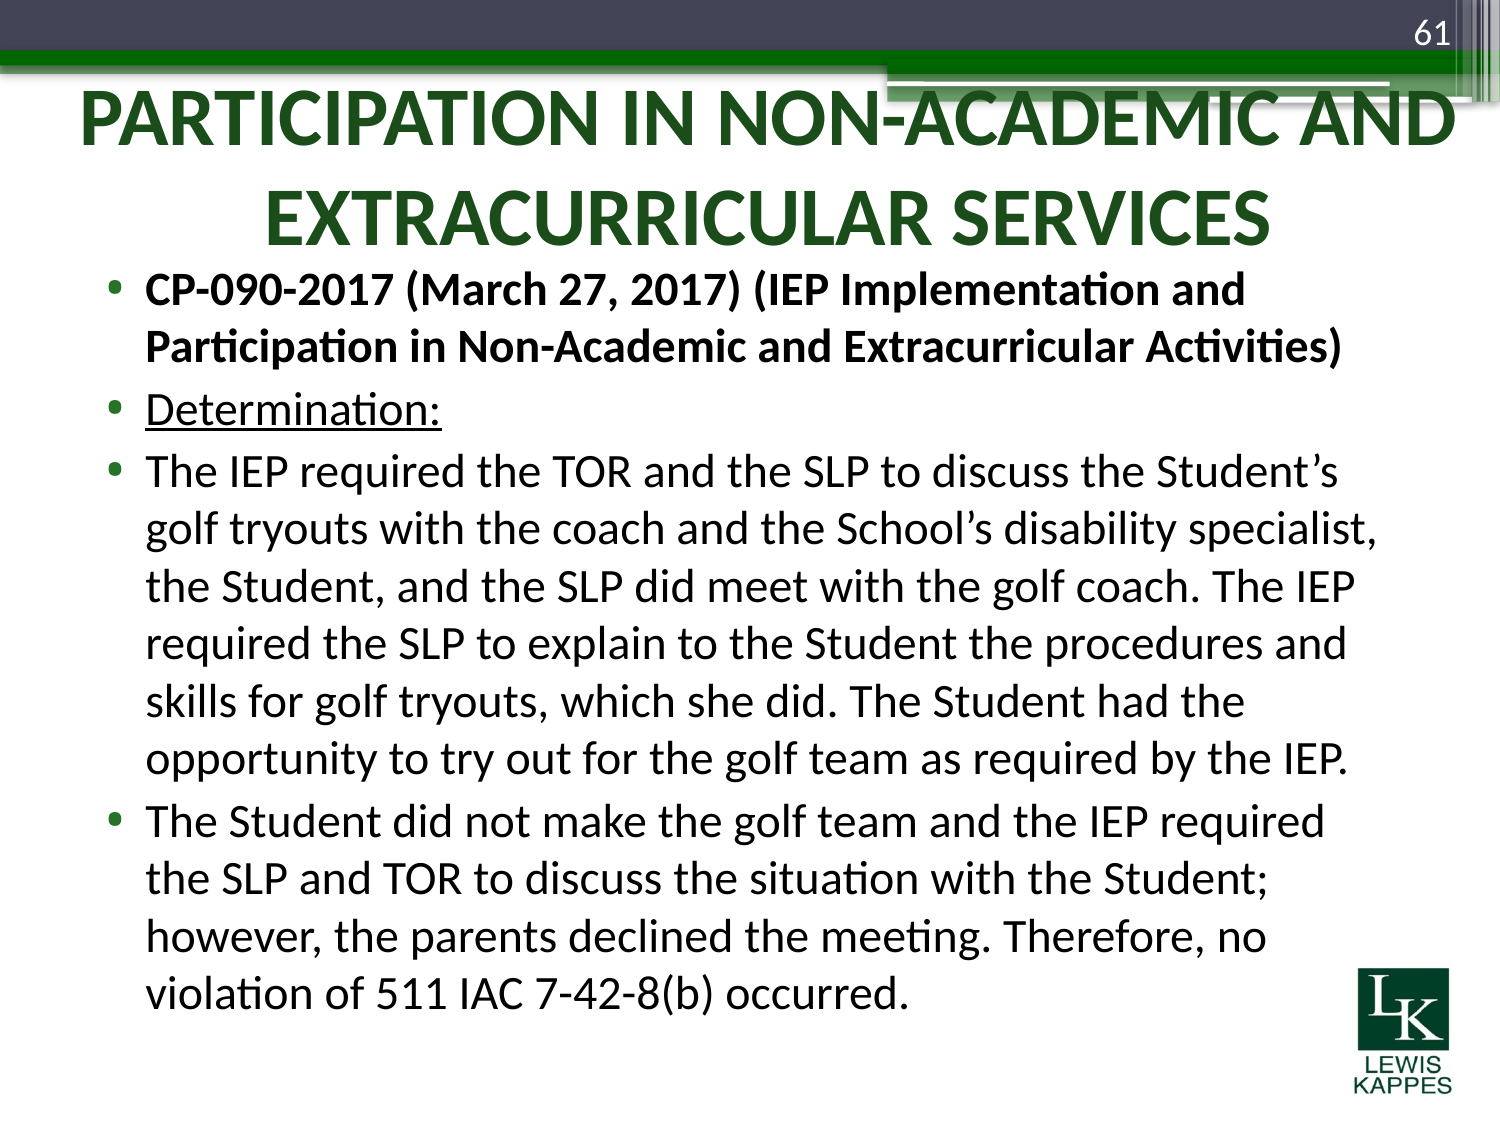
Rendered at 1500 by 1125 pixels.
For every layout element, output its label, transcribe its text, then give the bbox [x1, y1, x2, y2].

list CP-090-2017 (March 27, 2017) (IEP Implementation and Participation in Non-Academic and Extracurricular Activities) Determination: The IEP required the TOR and the SLP to discuss the Student’s golf tryouts with the coach and the School’s disability specialist, the Student, and the SLP did meet with the golf coach. The IEP required the SLP to explain to the Student the procedures and skills for golf tryouts, which she did. The Student had the opportunity to try out for the golf team as required by the IEP. The Student did not make the golf team and the IEP required the SLP and TOR to discuss the situation with the Student; however, the parents declined the meeting. Therefore, no violation of 511 IAC 7-42-8(b) occurred. [75, 249, 1403, 1095]
picture [1352, 962, 1454, 1095]
title PARTICIPATION IN NON-ACADEMIC AND EXTRACURRICULAR SERVICES [37, 149, 1500, 275]
slide_number 61 [1341, 0, 1466, 61]
